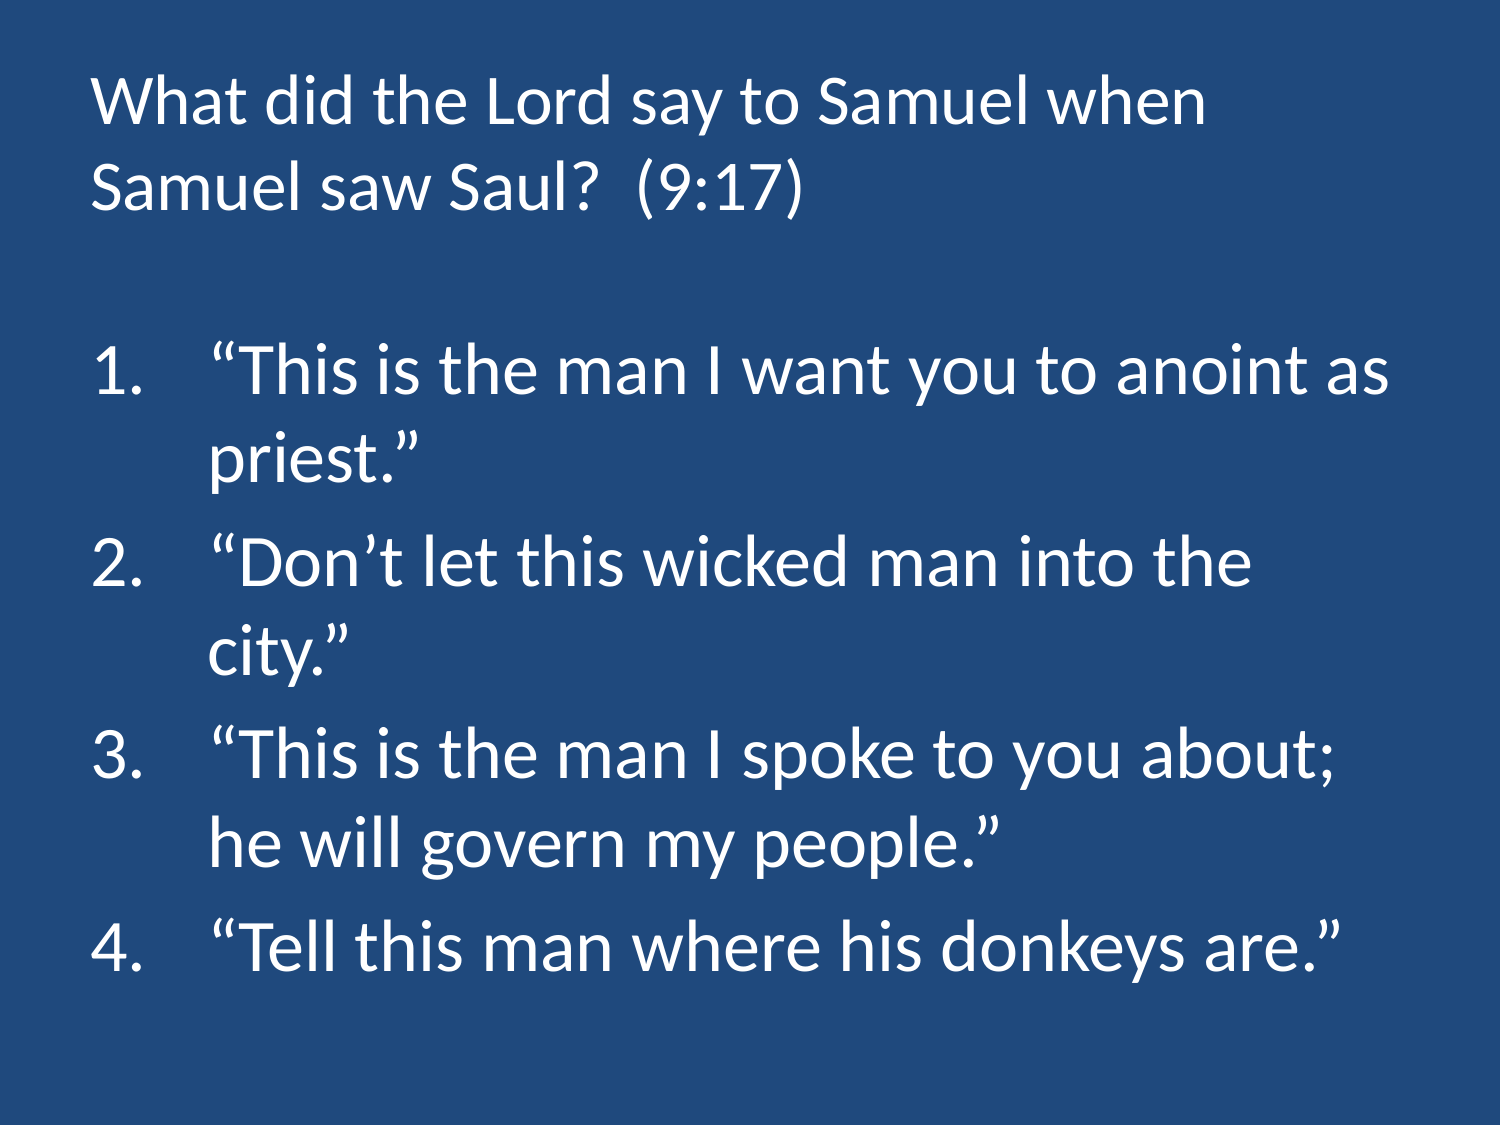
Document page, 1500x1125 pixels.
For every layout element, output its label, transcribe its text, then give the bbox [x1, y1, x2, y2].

list “This is the man I want you to anoint as priest.” “Don’t let this wicked man into the city.” “This is the man I spoke to you about; he will govern my people.” “Tell this man where his donkeys are.” [75, 312, 1425, 1005]
title What did the Lord say to Samuel when Samuel saw Saul? (9:17) [75, 45, 1425, 233]
